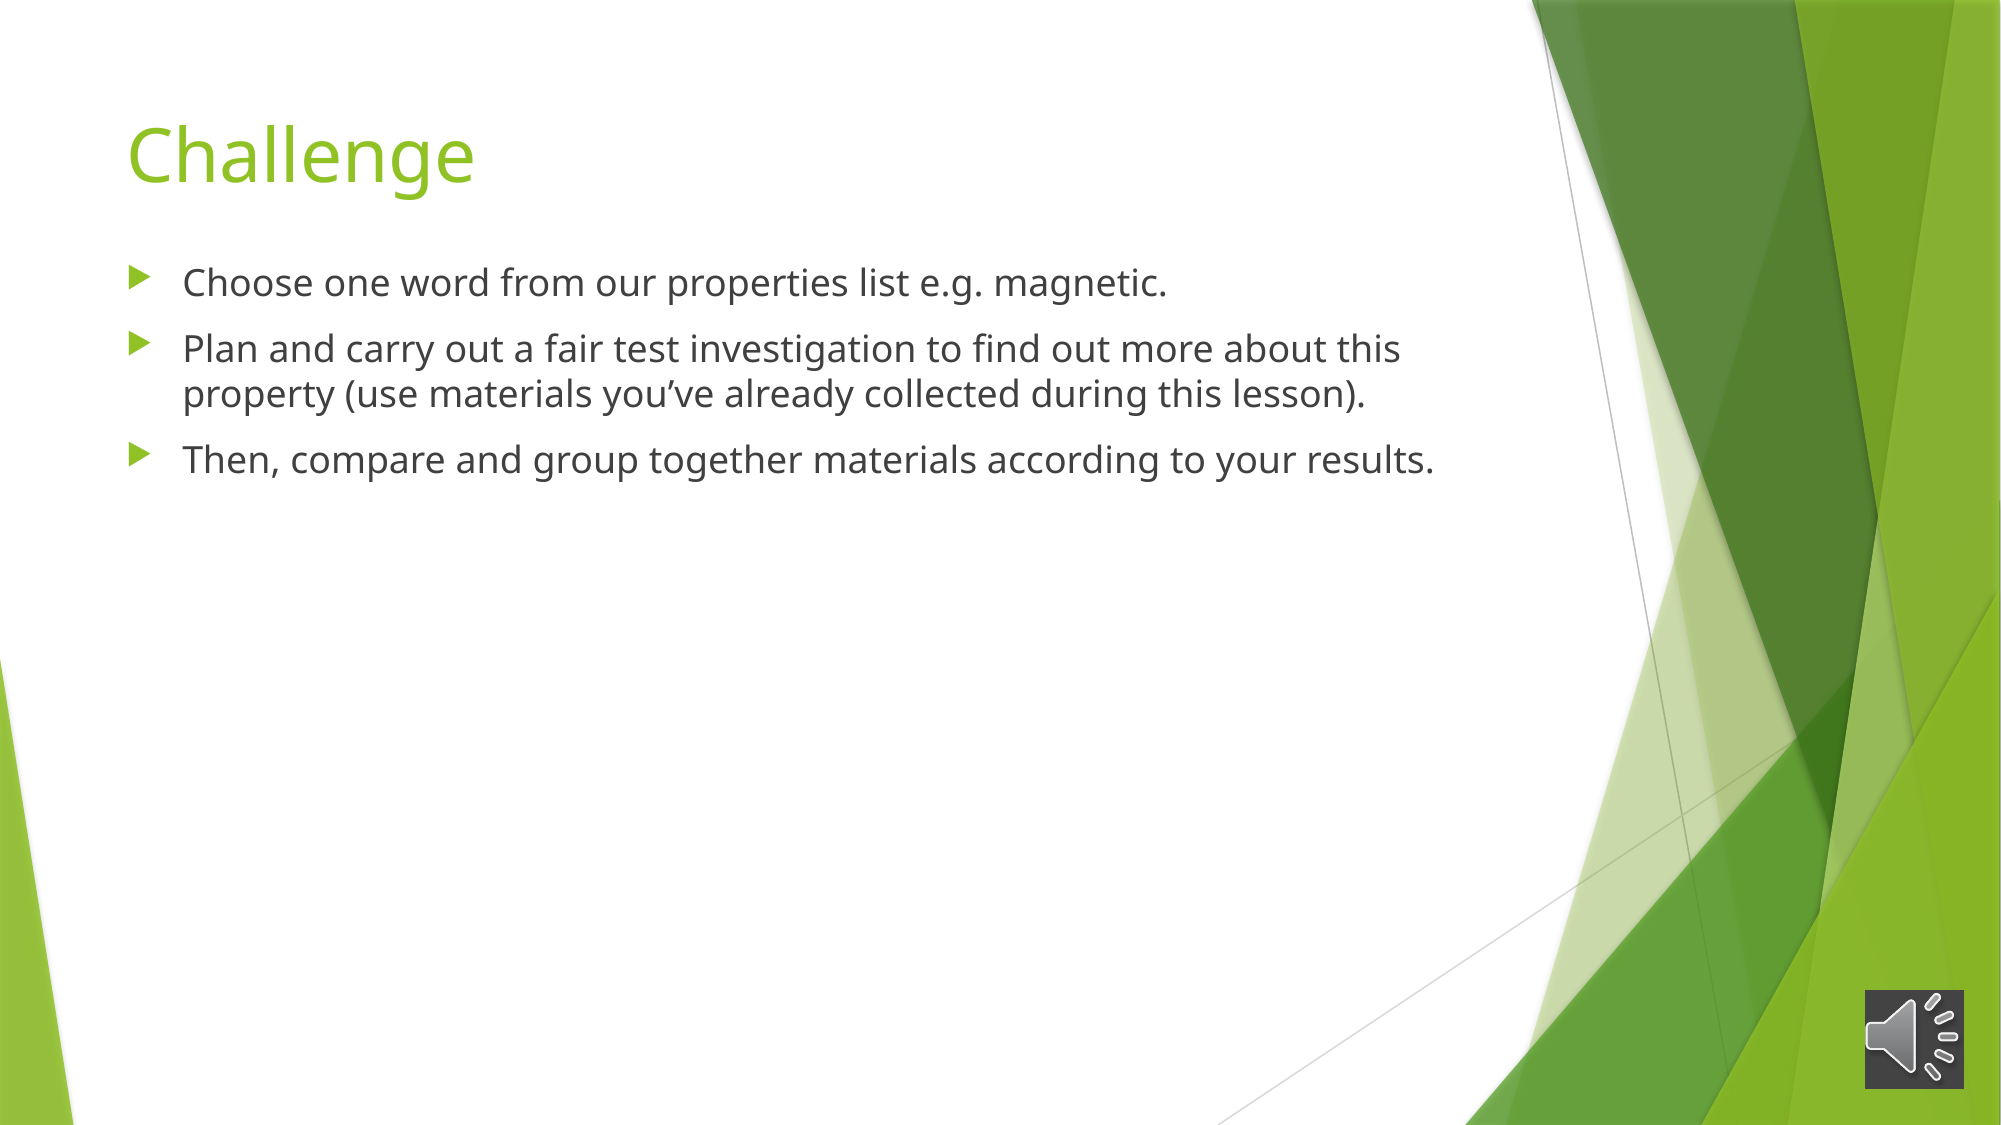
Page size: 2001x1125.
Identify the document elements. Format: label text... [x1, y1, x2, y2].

list Choose one word from our properties list e.g. magnetic. Plan and carry out a fair test investigation to find out more about this property (use materials you’ve already collected during this lesson). Then, compare and group together materials according to your results. [111, 251, 1522, 889]
picture [1864, 989, 1966, 1091]
title Challenge [111, 99, 1522, 251]
